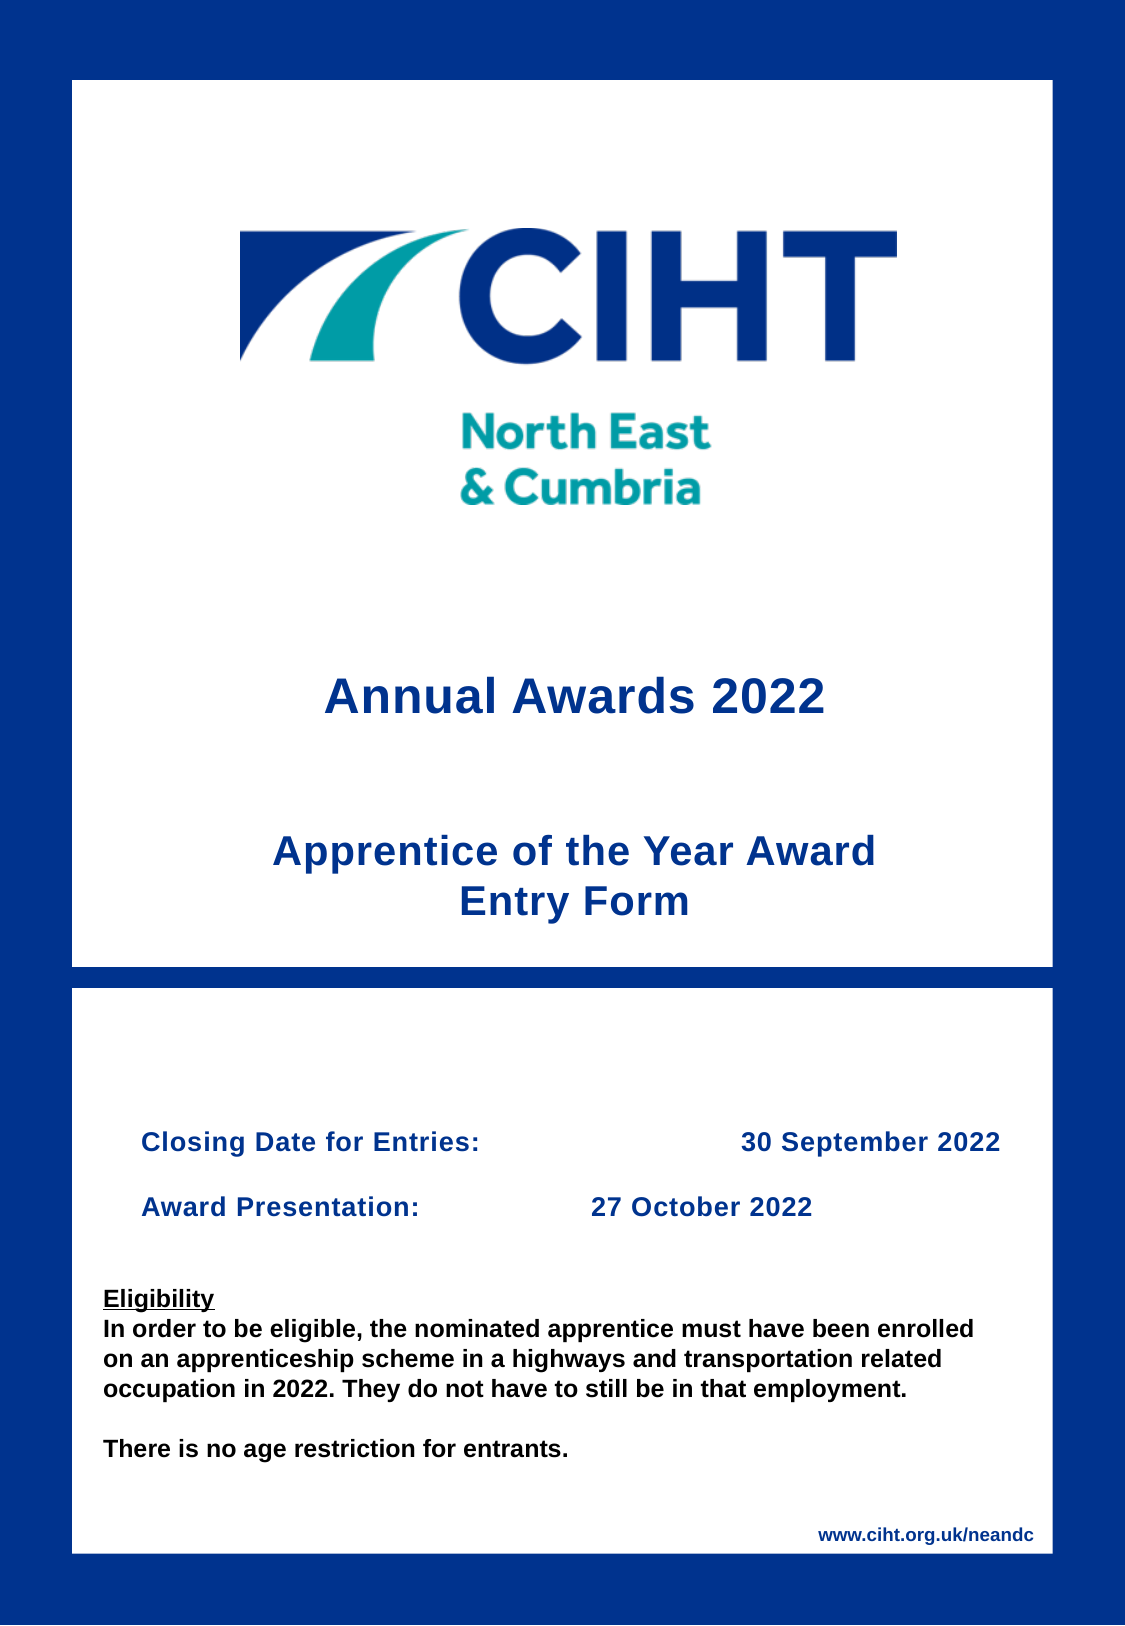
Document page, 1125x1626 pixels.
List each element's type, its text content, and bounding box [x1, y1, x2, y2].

text_box Annual Awards 2022 Apprentice of the Year Award Entry Form Closing Date for Entries: 30 September 2022 Award Presentation: 27 October 2022 [113, 662, 1024, 967]
text_box [0, 0, 1125, 967]
text_box Eligibility In order to be eligible, the nominated apprentice must have been enrolled on an apprenticeship scheme in a highways and transportation related occupation in 2022. They do not have to still be in that employment. There is no age restriction for entrants. [88, 1275, 1024, 1470]
text_box [72, 988, 1053, 1554]
text_box [72, 80, 1053, 967]
text_box [0, 988, 1125, 1625]
text_box Annual Awards 2022 Apprentice of the Year Award Entry Form Closing Date for Entries: 30 September 2022 Award Presentation: 27 October 2022 [113, 988, 1024, 1275]
picture [240, 228, 897, 506]
text_box www.ciht.org.uk/neandc [661, 1515, 1049, 1553]
